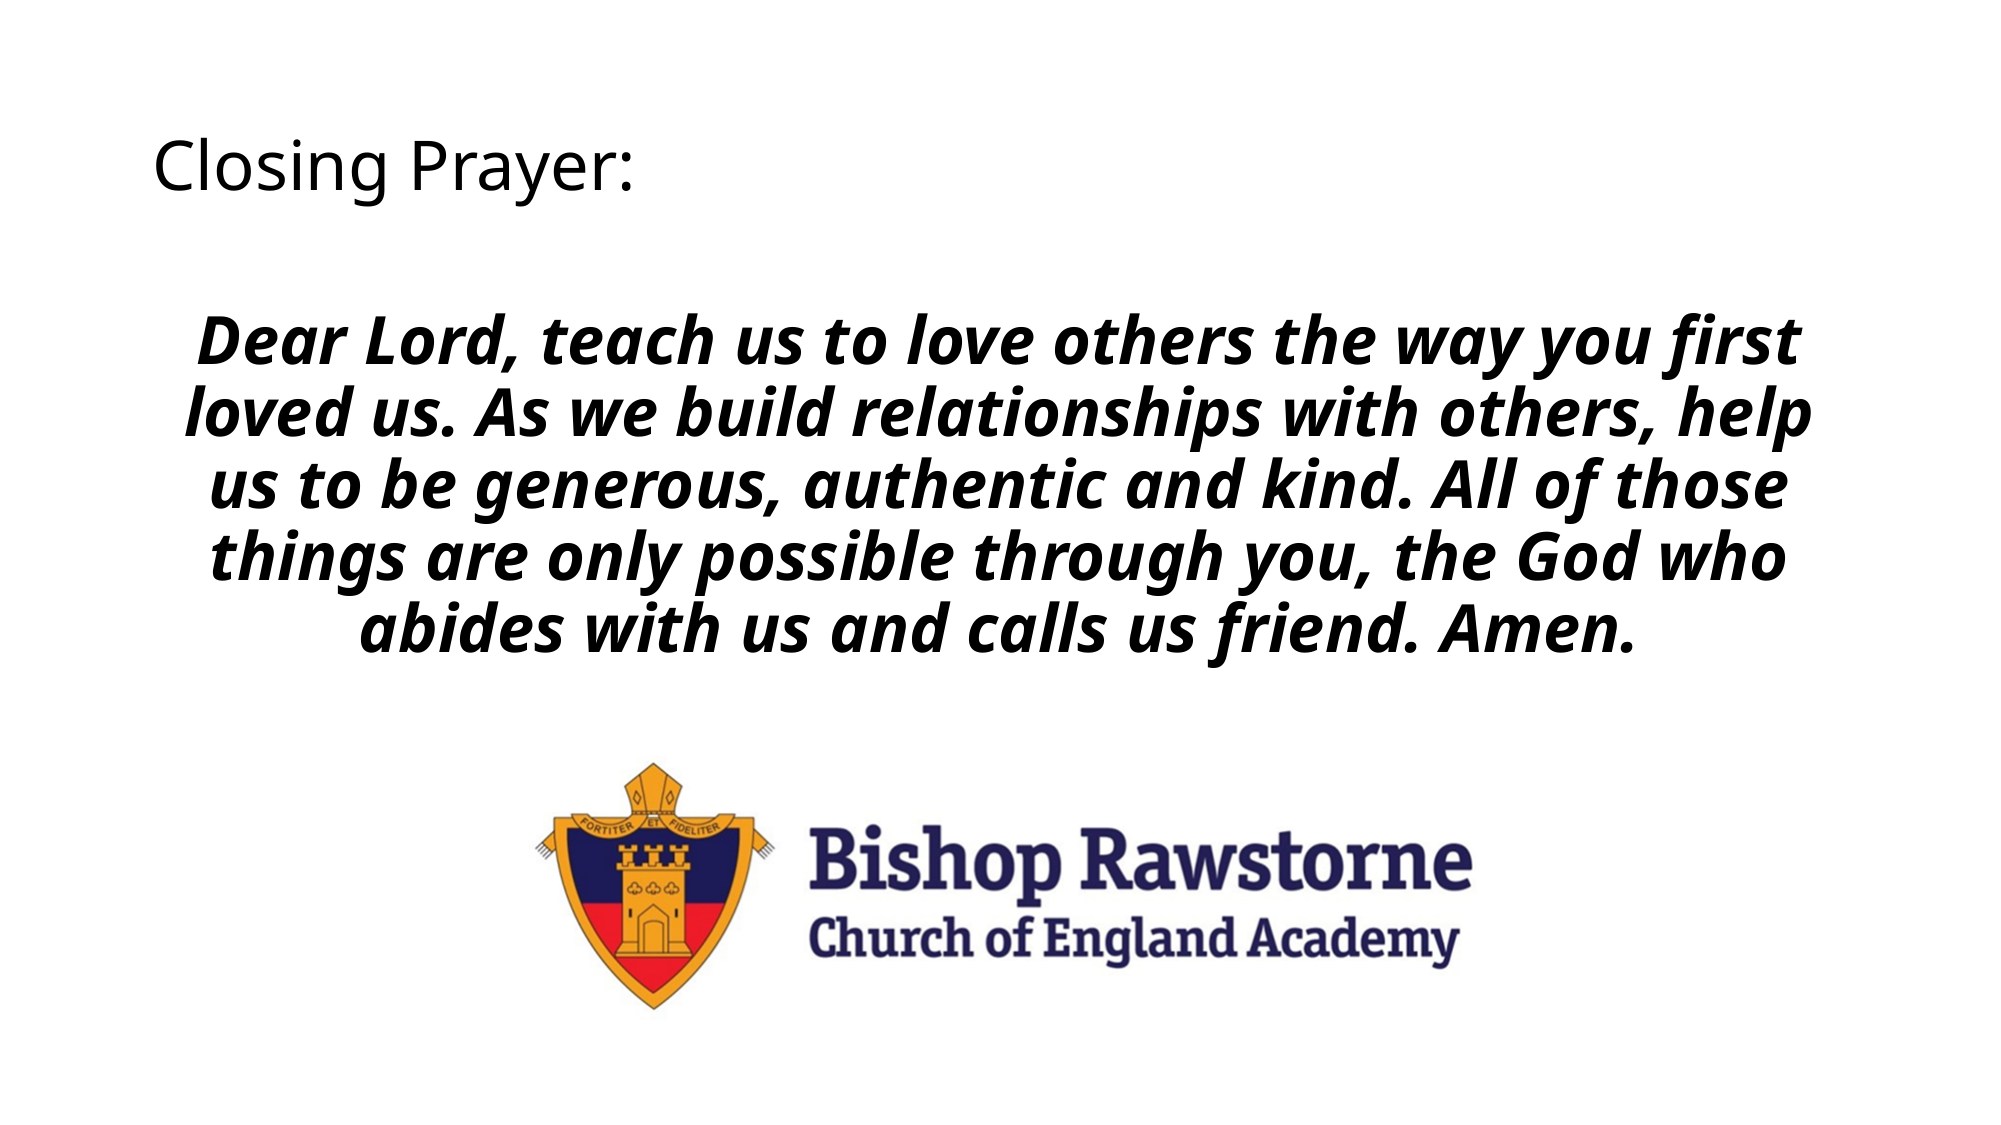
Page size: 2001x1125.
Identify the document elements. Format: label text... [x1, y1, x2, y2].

list Dear Lord, teach us to love others the way you first loved us. As we build relationships with others, help us to be generous, authentic and kind. All of those things are only possible through you, the God who abides with us and calls us friend. Amen. [137, 299, 1863, 1014]
title Closing Prayer: [137, 59, 1863, 278]
picture [515, 756, 1509, 1036]
